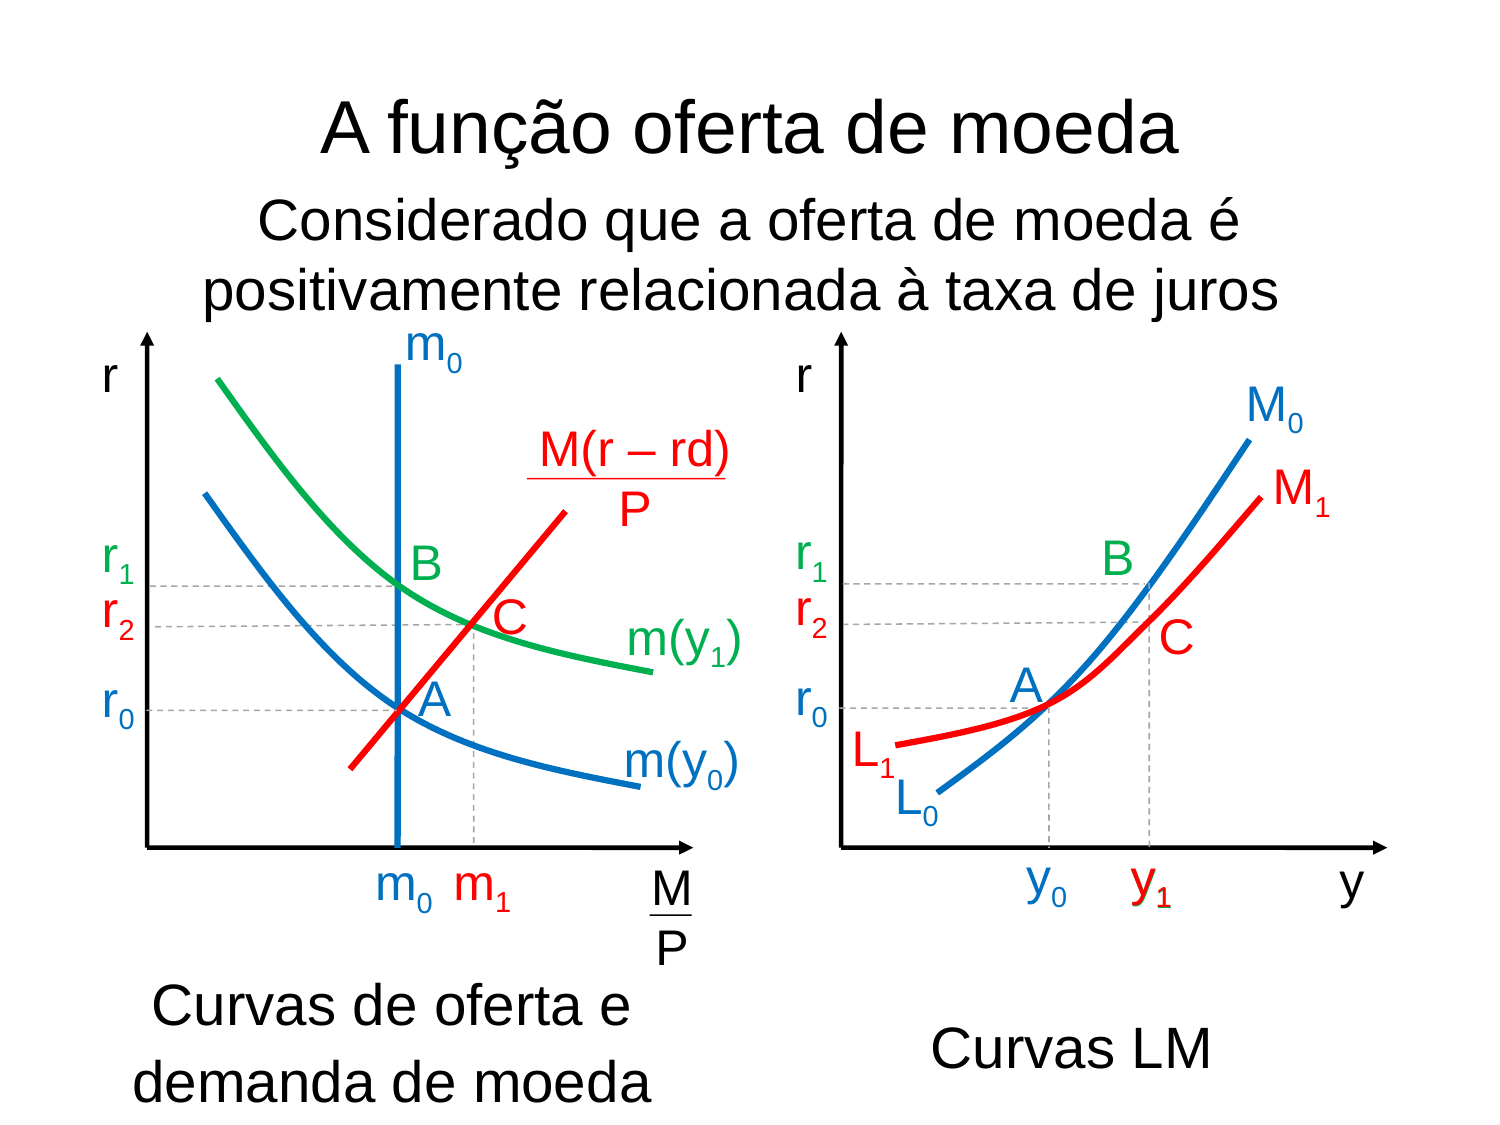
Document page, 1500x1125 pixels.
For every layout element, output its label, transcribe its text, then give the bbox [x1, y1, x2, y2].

text_box r0 [780, 676, 863, 766]
text_box [417, 540, 511, 628]
text_box m(y1) [611, 597, 780, 706]
text_box Curvas de oferta e demanda de moeda [59, 953, 725, 1122]
text_box m1 [438, 842, 535, 951]
text_box m0 [390, 330, 486, 411]
text_box Curvas LM [749, 995, 1394, 1088]
text_box L0 [880, 757, 963, 865]
text_box y1 [1115, 837, 1199, 946]
text_box M0 [1230, 364, 1336, 472]
text_box M1 [1257, 447, 1363, 556]
text_box r1 [780, 512, 863, 568]
text_box [540, 596, 654, 673]
text_box L1 [836, 708, 920, 817]
text_box [204, 493, 451, 712]
text_box r2 [86, 570, 170, 679]
text_box A [403, 659, 466, 734]
text_box r2 [780, 568, 863, 676]
text_box [1044, 499, 1257, 700]
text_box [630, 847, 714, 997]
text_box r0 [86, 679, 170, 768]
text_box r [86, 335, 170, 443]
text_box m(y0) [608, 720, 794, 828]
text_box [217, 378, 430, 583]
text_box B [1086, 517, 1149, 593]
text_box [445, 669, 608, 781]
text_box y0 [1011, 837, 1094, 945]
text_box Considerado que a oferta de moeda é positivamente relacionada à taxa de juros [84, 174, 1416, 330]
text_box [680, 841, 690, 846]
text_box r1 [86, 514, 170, 570]
text_box C [1143, 596, 1207, 672]
text_box r [780, 335, 864, 443]
text_box m0 [360, 843, 463, 951]
text_box [895, 678, 1009, 746]
text_box [1149, 461, 1230, 572]
text_box [937, 720, 1031, 793]
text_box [506, 409, 763, 550]
text_box y [1324, 840, 1408, 949]
text_box C [477, 577, 540, 652]
text_box A [994, 644, 1058, 720]
title A função oferta de moeda [0, 29, 1500, 217]
text_box B [394, 522, 458, 598]
